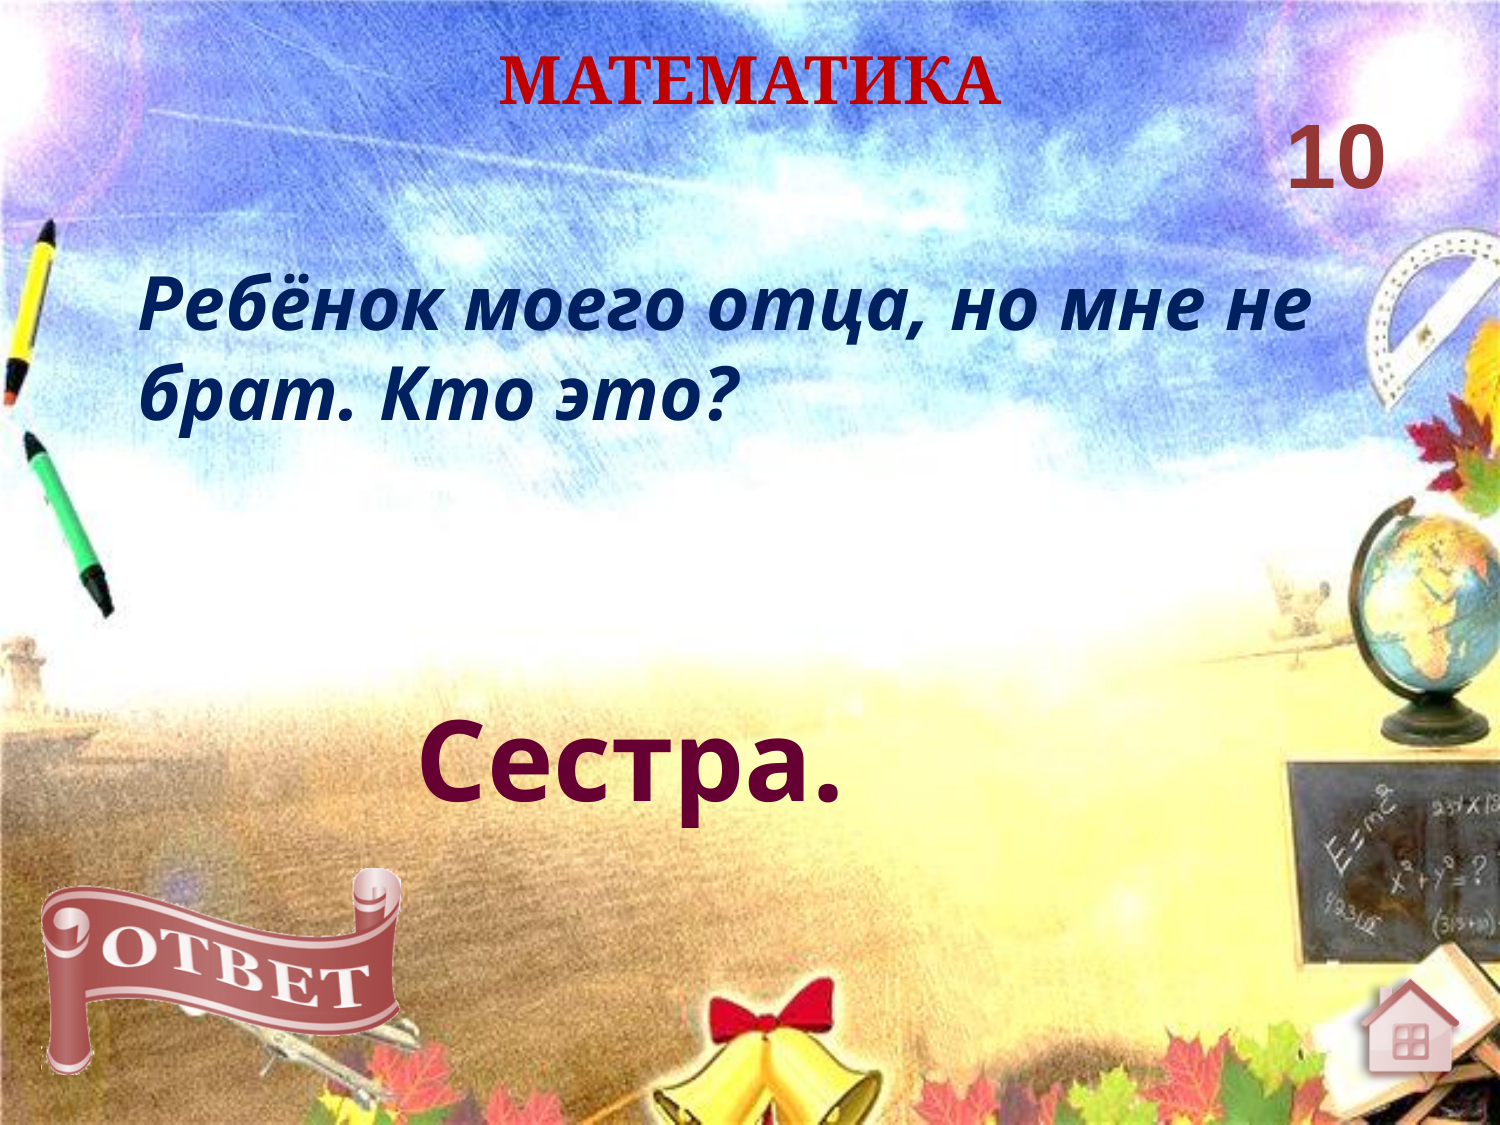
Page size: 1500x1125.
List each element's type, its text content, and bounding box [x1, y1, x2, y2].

text_box математика [301, 30, 1199, 126]
text_box Ребёнок моего отца, но мне не брат. Кто это? [123, 247, 1378, 443]
text_box Сестра. [400, 681, 1435, 831]
text_box 10 [1266, 89, 1407, 215]
picture [0, 0, 1500, 1125]
